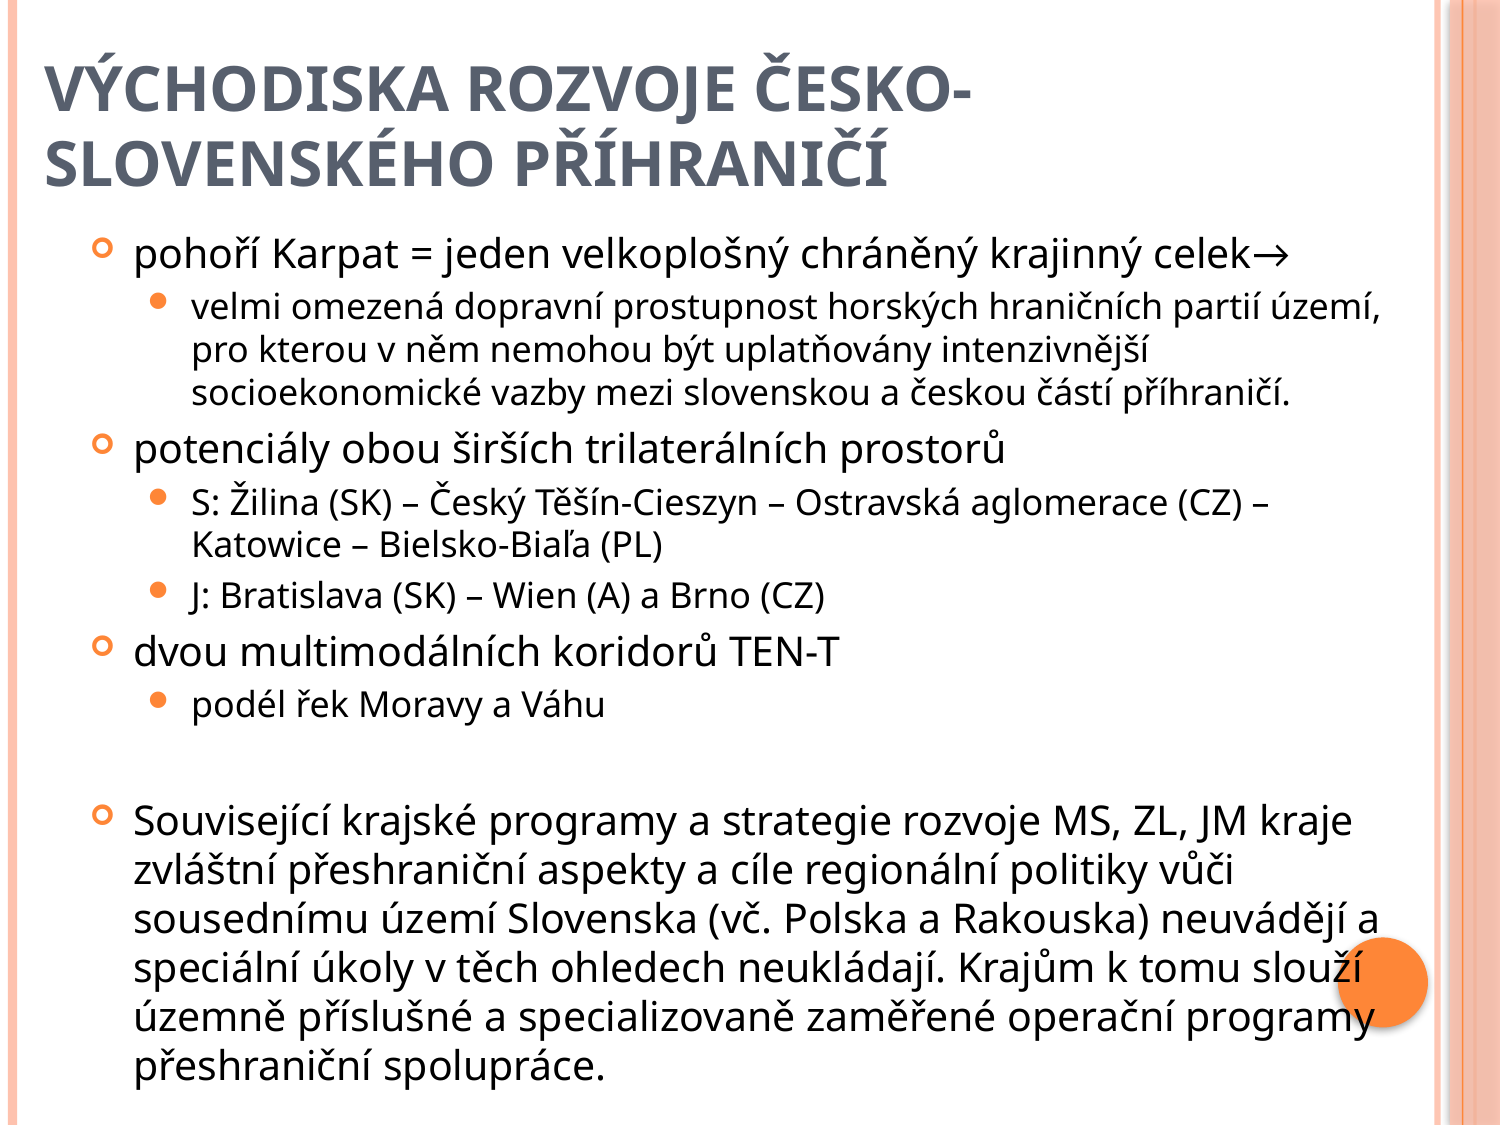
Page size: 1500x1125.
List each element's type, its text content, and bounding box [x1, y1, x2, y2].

list pohoří Karpat = jeden velkoplošný chráněný krajinný celek→ velmi omezená dopravní prostupnost horských hraničních partií území, pro kterou v něm nemohou být uplatňovány intenzivnější socioekonomické vazby mezi slovenskou a českou částí příhraničí. potenciály obou širších trilaterálních prostorů S: Žilina (SK) – Český Těšín-Cieszyn – Ostravská aglomerace (CZ) – Katowice – Bielsko-Biaľa (PL) J: Bratislava (SK) – Wien (A) a Brno (CZ) dvou multimodálních koridorů TEN-T podél řek Moravy a Váhu Související krajské programy a strategie rozvoje MS, ZL, JM kraje zvláštní přeshraniční aspekty a cíle regionální politiky vůči sousednímu území Slovenska (vč. Polska a Rakouska) neuvádějí a speciální úkoly v těch ohledech neukládají. Krajům k tomu slouží územně příslušné a specializovaně zaměřené operační programy přeshraniční spolupráce. [75, 219, 1424, 1106]
title Východiska rozvoje česko-slovenského příhraničí [29, 19, 1412, 207]
